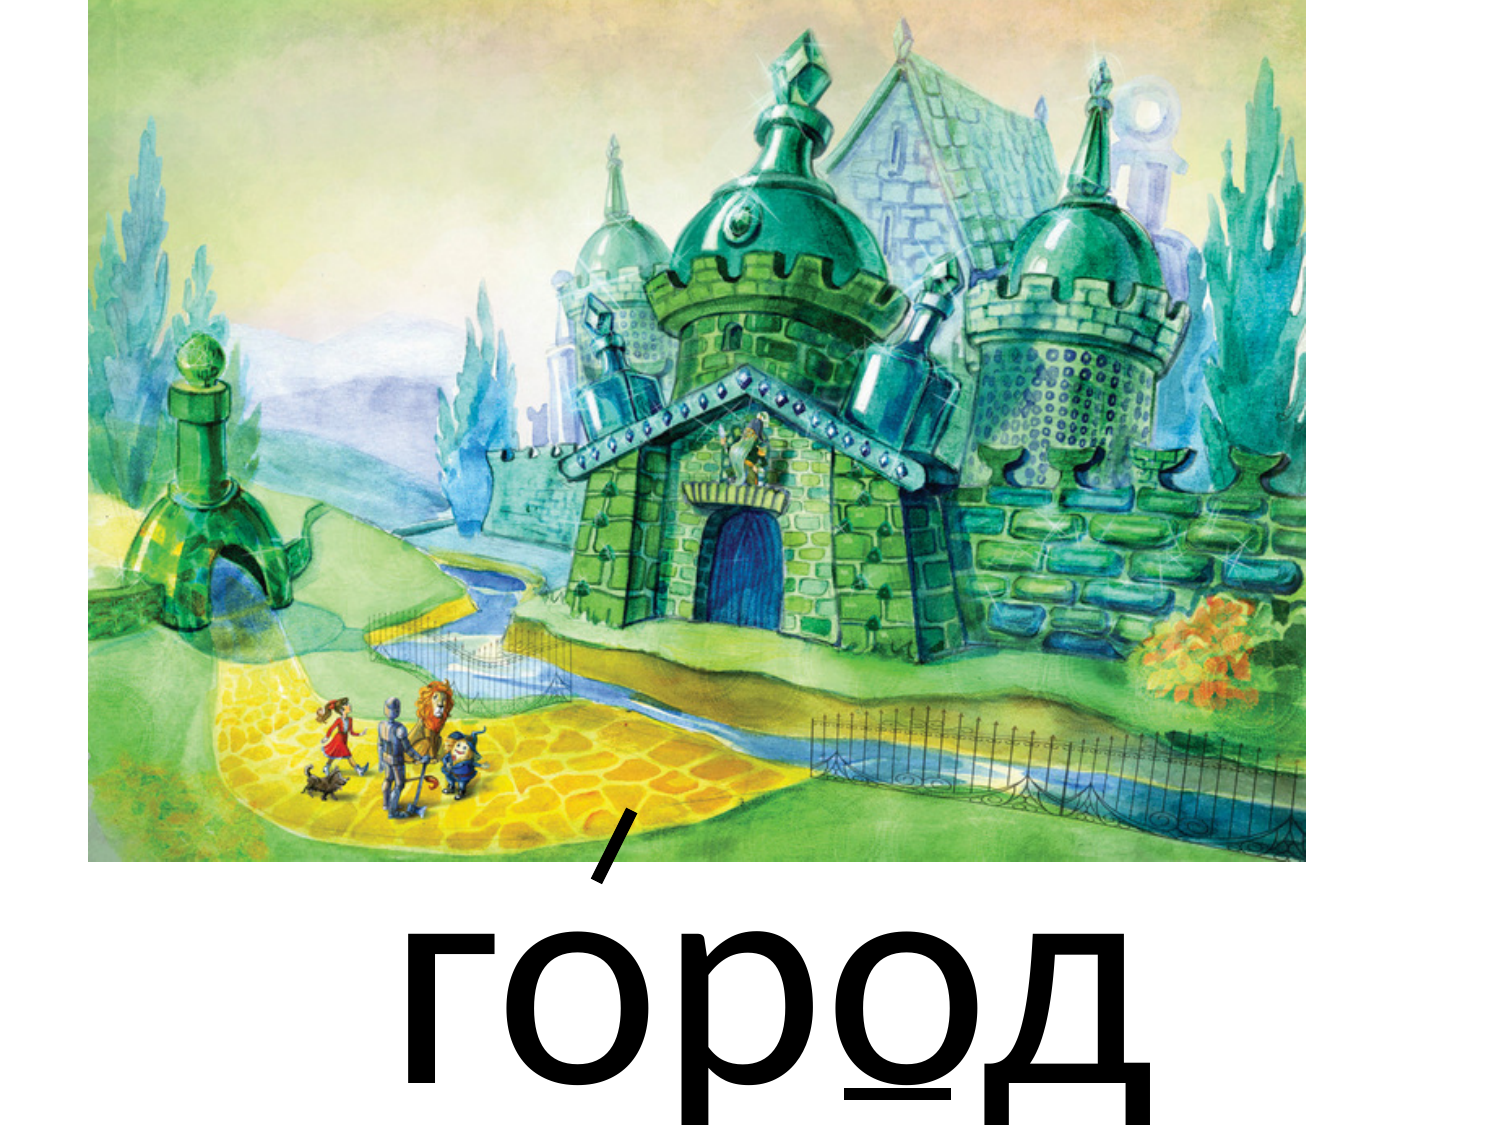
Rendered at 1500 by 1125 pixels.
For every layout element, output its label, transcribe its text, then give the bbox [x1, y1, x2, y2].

picture [88, 0, 1306, 862]
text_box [596, 810, 633, 882]
text_box город [376, 871, 1170, 1125]
